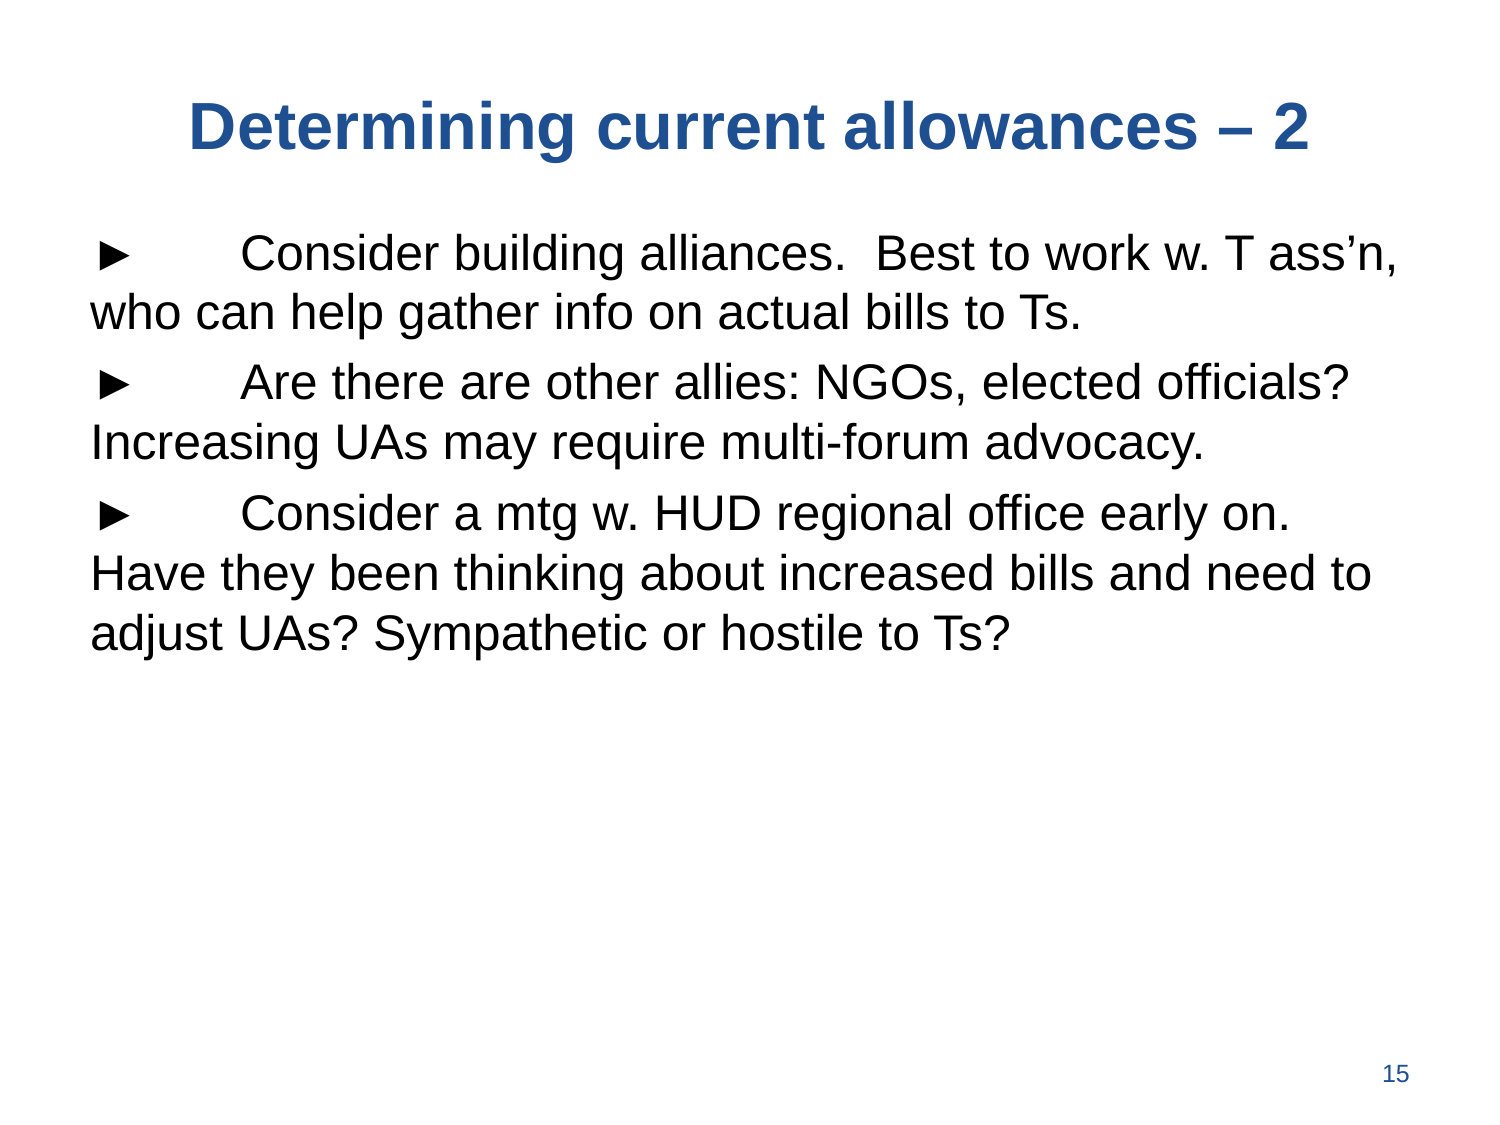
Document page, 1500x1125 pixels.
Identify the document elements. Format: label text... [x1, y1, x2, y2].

title Determining current allowances – 2 [75, 45, 1425, 200]
slide_number 15 [1074, 1042, 1425, 1103]
list ► Consider building alliances. Best to work w. T ass’n, who can help gather info on actual bills to Ts. ► Are there are other allies: NGOs, elected officials? Increasing UAs may require multi-forum advocacy. ► Consider a mtg w. HUD regional office early on. Have they been thinking about increased bills and need to adjust UAs? Sympathetic or hostile to Ts? [75, 212, 1425, 1005]
